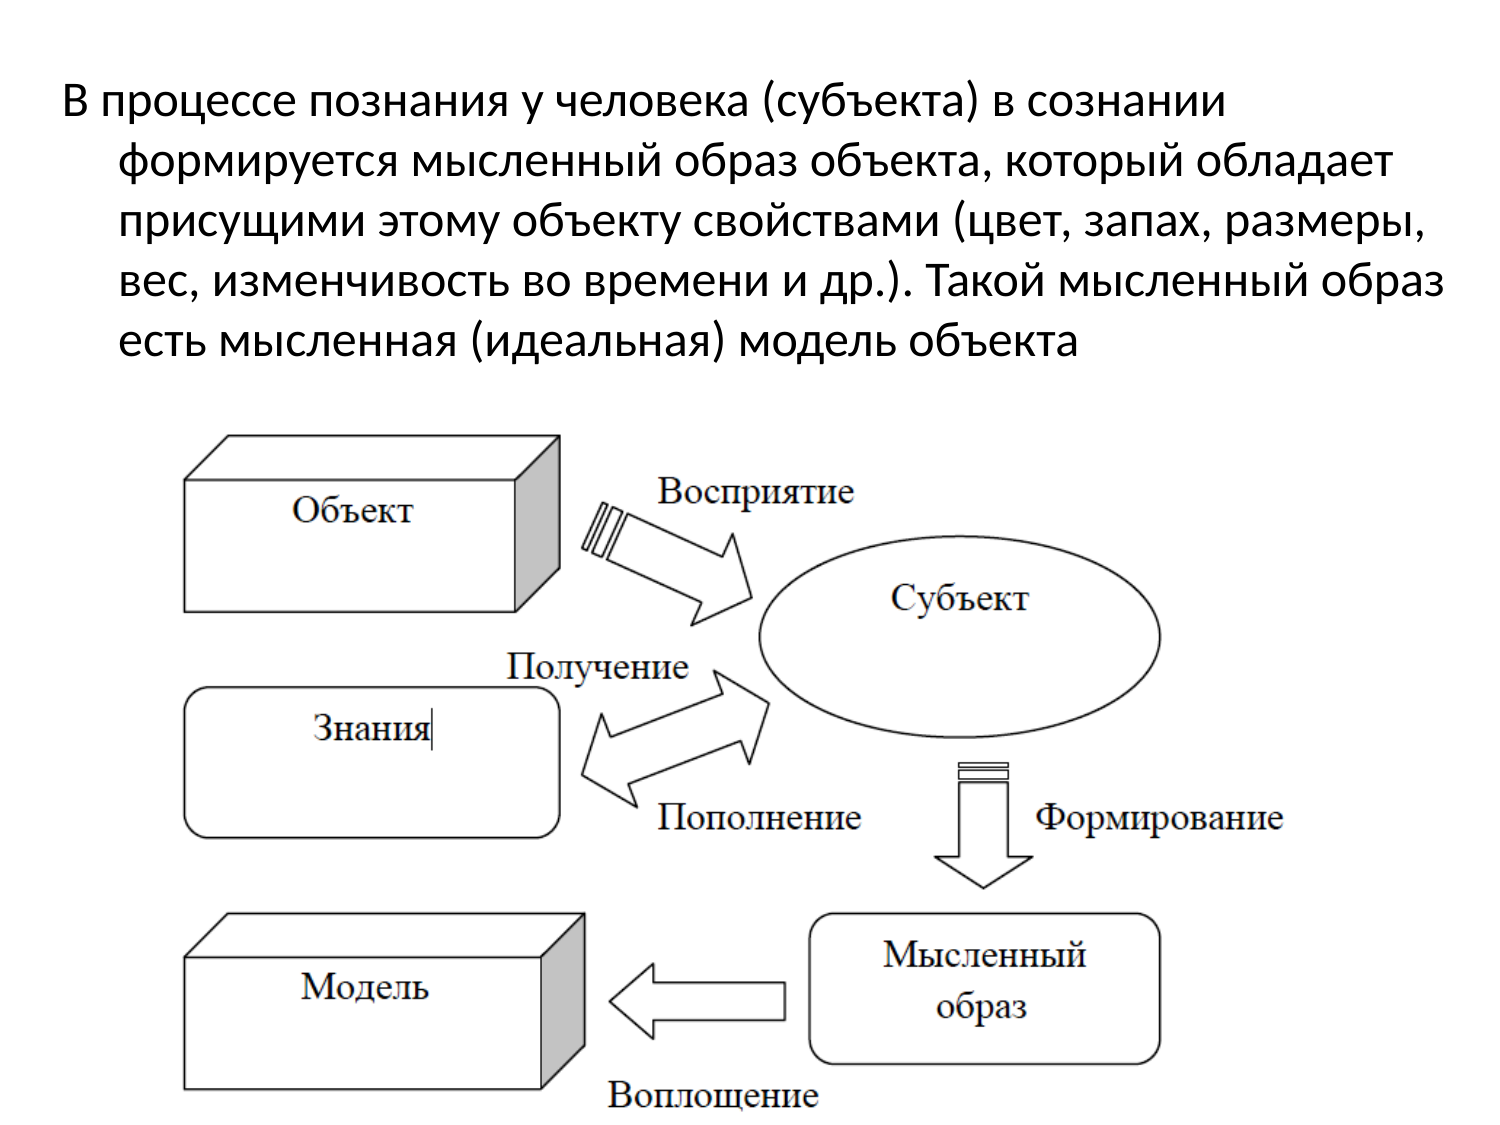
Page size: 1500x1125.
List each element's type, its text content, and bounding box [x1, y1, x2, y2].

picture [116, 409, 1325, 1125]
list В процессе познания у человека (субъекта) в сознании формируется мысленный образ объекта, который обладает присущими этому объекту свойствами (цвет, запах, размеры, вес, изменчивость во времени и др.). Такой мысленный образ есть мысленная (идеальная) модель объекта [46, 58, 1477, 1079]
